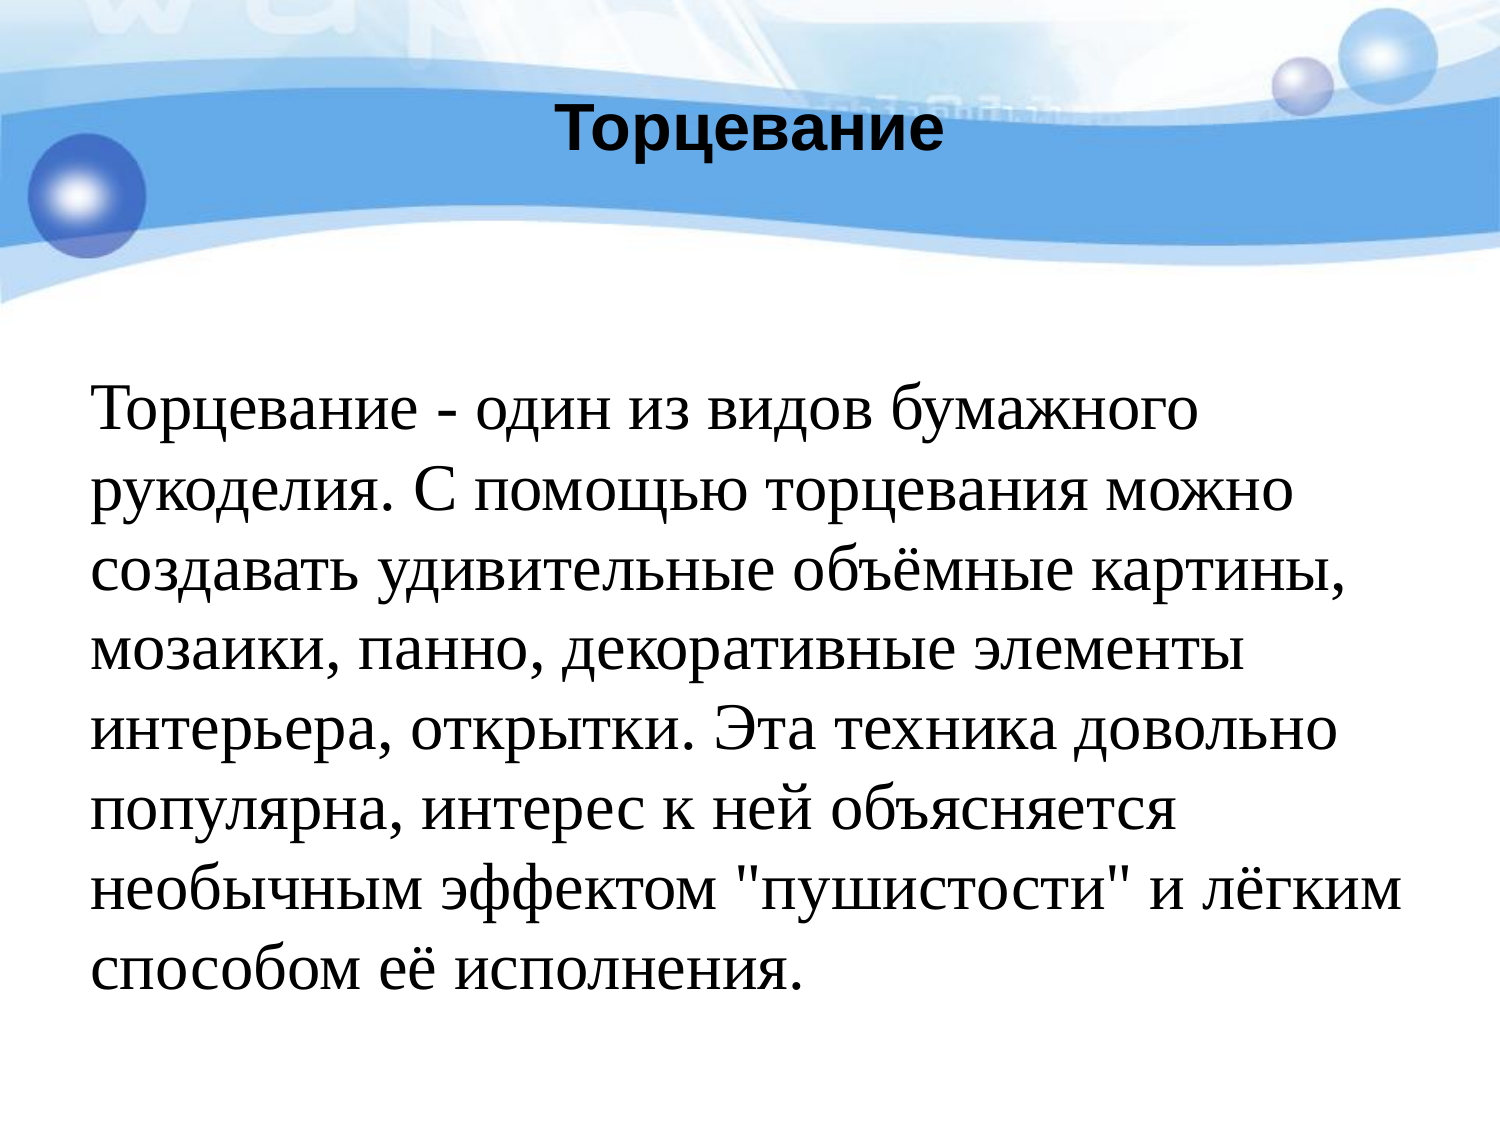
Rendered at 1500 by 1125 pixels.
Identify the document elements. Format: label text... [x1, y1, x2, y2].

title Торцевание [75, 45, 1425, 233]
list Торцевание - один из видов бумажного рукоделия. С помощью торцевания можно создавать удивительные объёмные картины, мозаики, панно, декоративные элементы интерьера, открытки. Эта техника довольно популярна, интерес к ней объясняется необычным эффектом "пушистости" и лёгким способом её исполнения. [75, 262, 1425, 1005]
picture [0, 0, 1500, 1125]
